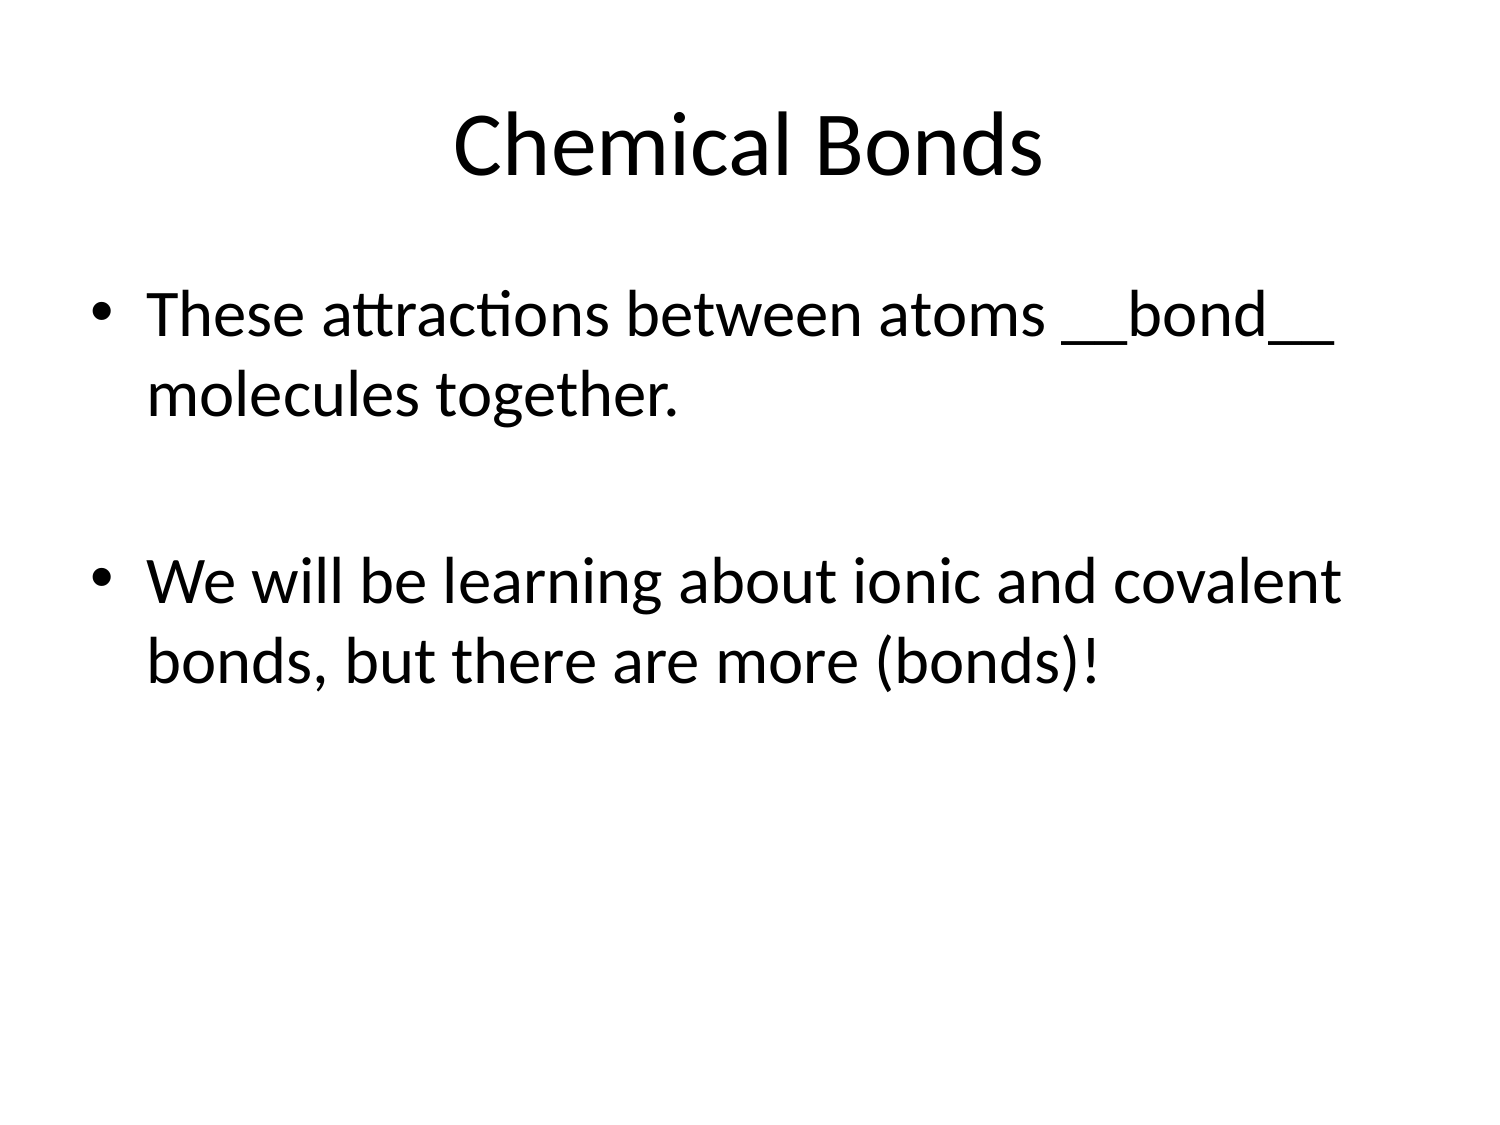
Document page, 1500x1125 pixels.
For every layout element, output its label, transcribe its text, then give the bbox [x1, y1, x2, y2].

list These attractions between atoms __bond__ molecules together. We will be learning about ionic and covalent bonds, but there are more (bonds)! [75, 262, 1425, 1005]
title Chemical Bonds [75, 45, 1425, 233]
